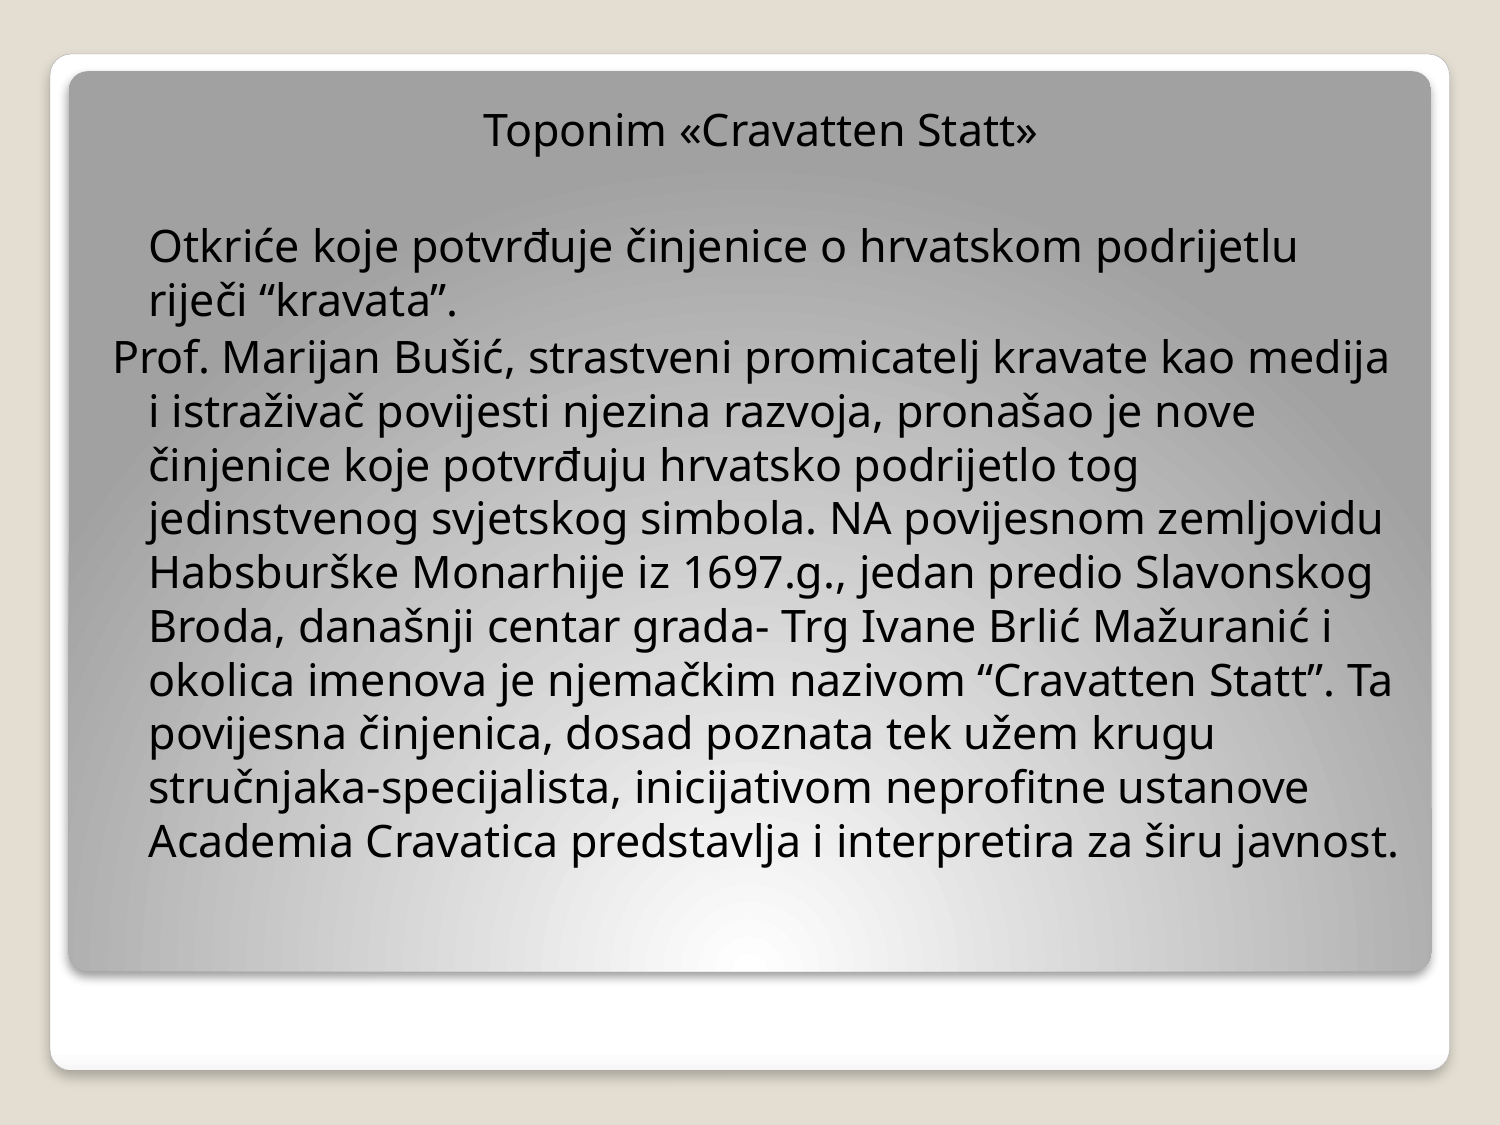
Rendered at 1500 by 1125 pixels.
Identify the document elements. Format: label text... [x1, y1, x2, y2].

list Toponim «Cravatten Statt» Otkriće koje potvrđuje činjenice o hrvatskom podrijetlu riječi “kravata”. Prof. Marijan Bušić, strastveni promicatelj kravate kao medija i istraživač povijesti njezina razvoja, pronašao je nove činjenice koje potvrđuju hrvatsko podrijetlo tog jedinstvenog svjetskog simbola. NA povijesnom zemljovidu Habsburške Monarhije iz 1697.g., jedan predio Slavonskog Broda, današnji centar grada- Trg Ivane Brlić Mažuranić i okolica imenova je njemačkim nazivom “Cravatten Statt”. Ta povijesna činjenica, dosad poznata tek užem krugu stručnjaka-specijalista, inicijativom neprofitne ustanove Academia Cravatica predstavlja i interpretira za širu javnost. [82, 86, 1425, 926]
